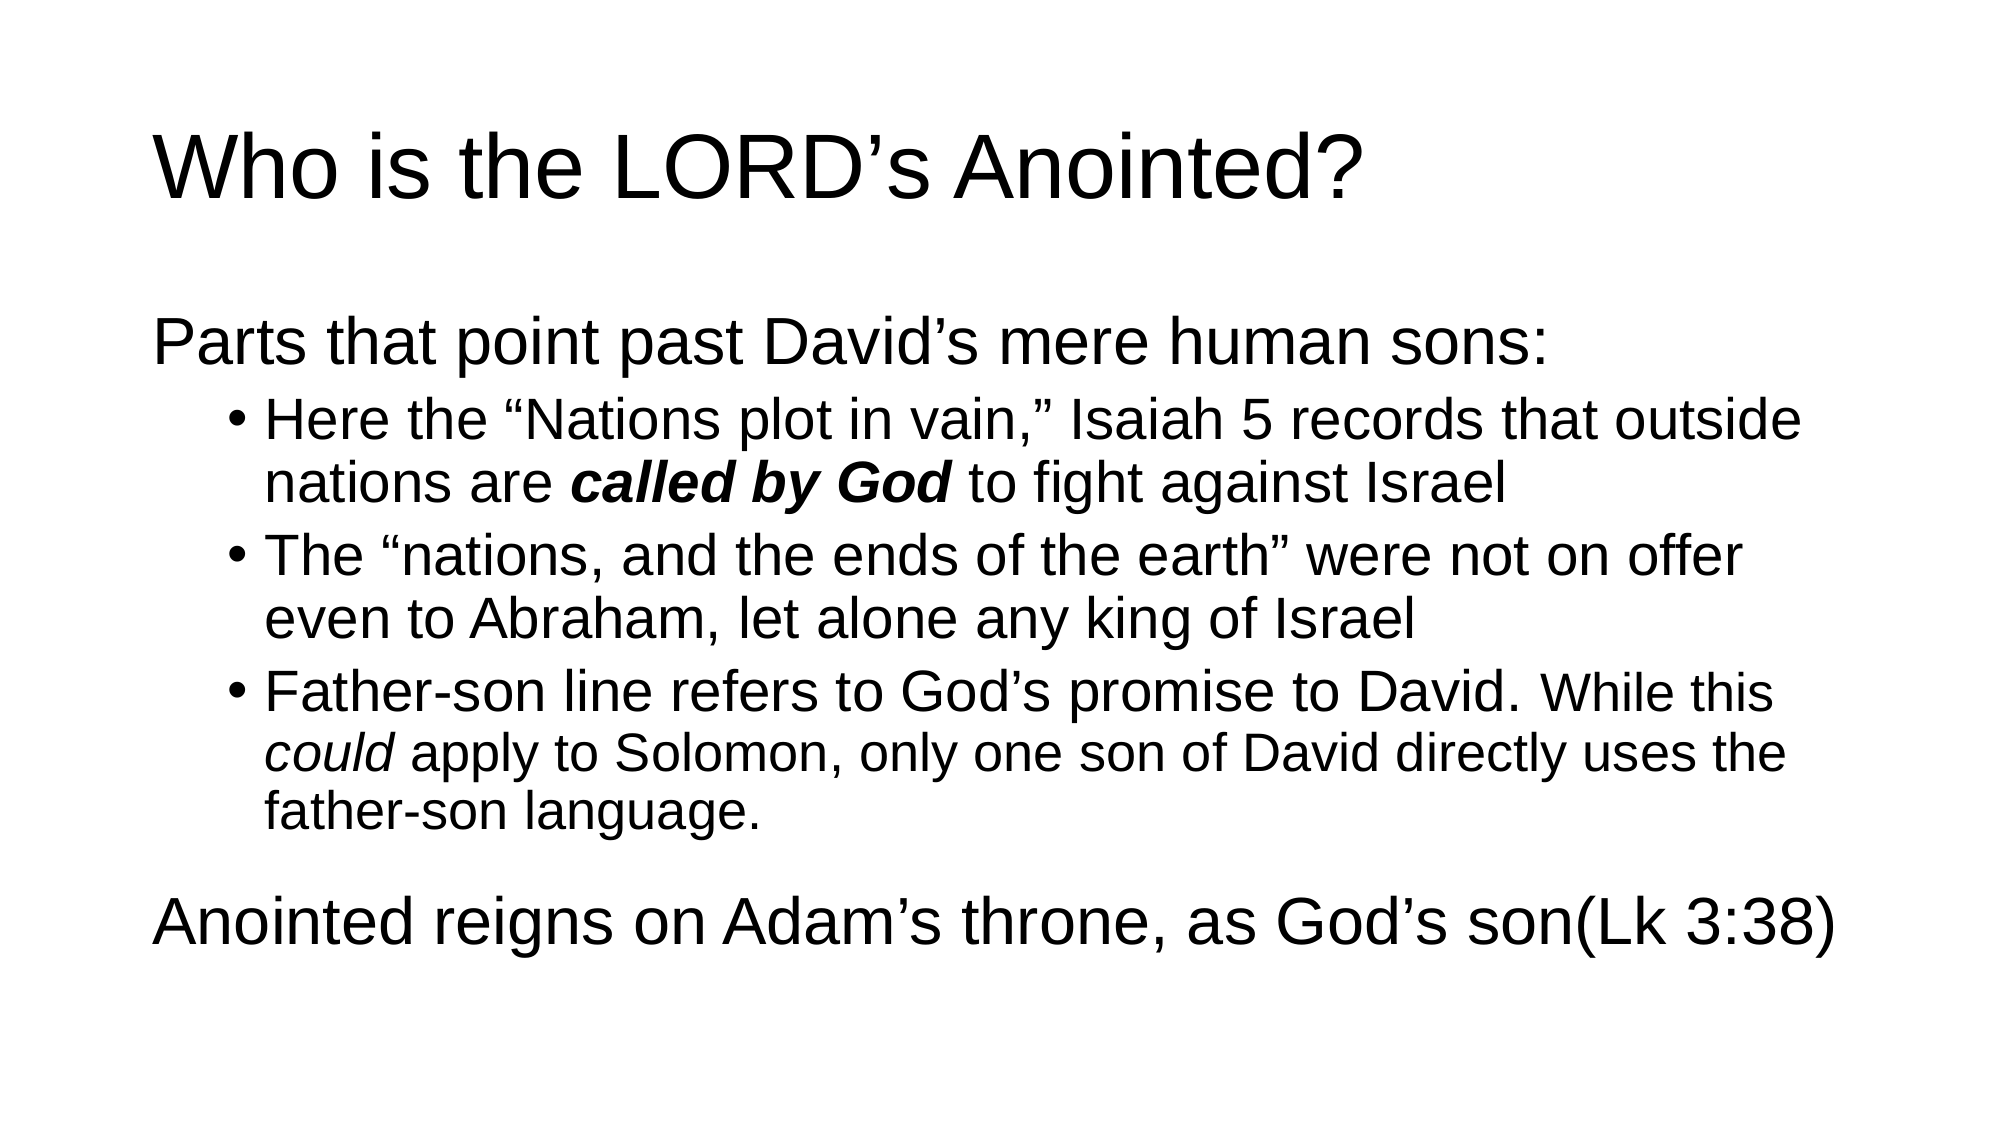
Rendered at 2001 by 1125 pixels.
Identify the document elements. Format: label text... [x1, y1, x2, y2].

title Who is the Lord’s Anointed? [137, 59, 1863, 278]
list Parts that point past David’s mere human sons: Here the “Nations plot in vain,” Isaiah 5 records that outside nations are called by God to fight against Israel The “nations, and the ends of the earth” were not on offer even to Abraham, let alone any king of Israel Father-son line refers to God’s promise to David. While this could apply to Solomon, only one son of David directly uses the father-son language. Anointed reigns on Adam’s throne, as God’s son(Lk 3:38) [137, 299, 1863, 1014]
